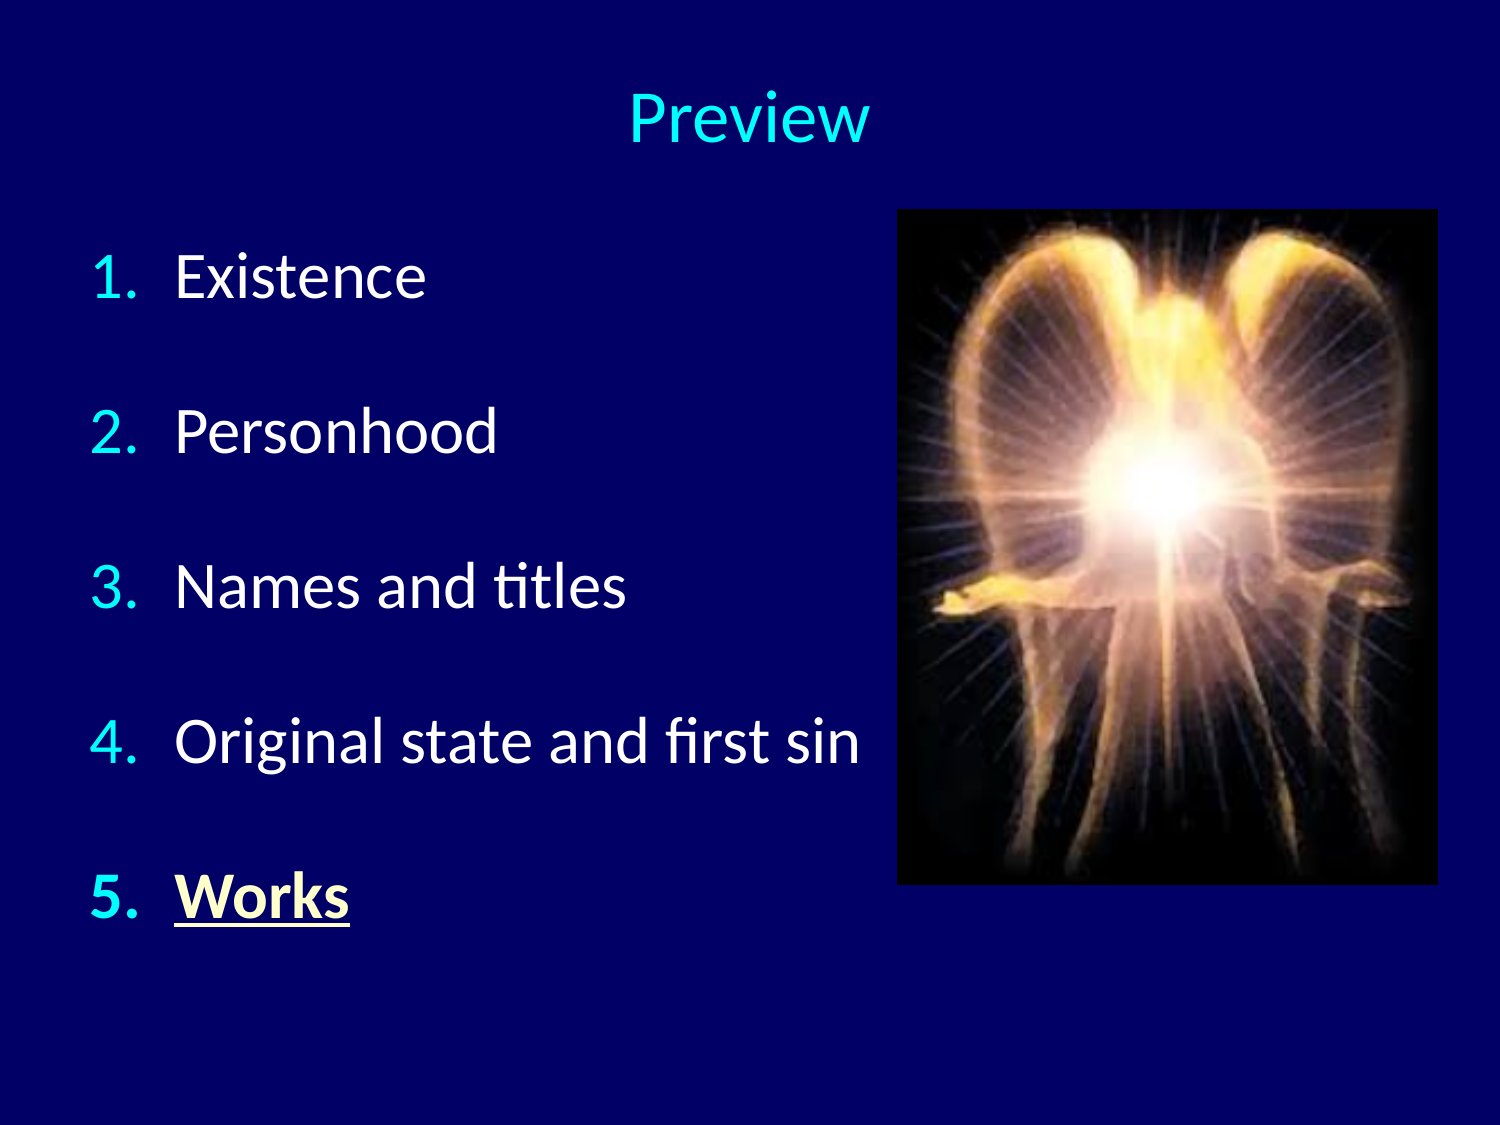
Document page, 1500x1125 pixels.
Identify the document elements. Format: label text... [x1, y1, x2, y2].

text_box Existence Personhood Names and titles Original state and first sin Works [74, 224, 913, 1075]
title Preview [112, 37, 1388, 188]
picture [897, 209, 1438, 886]
